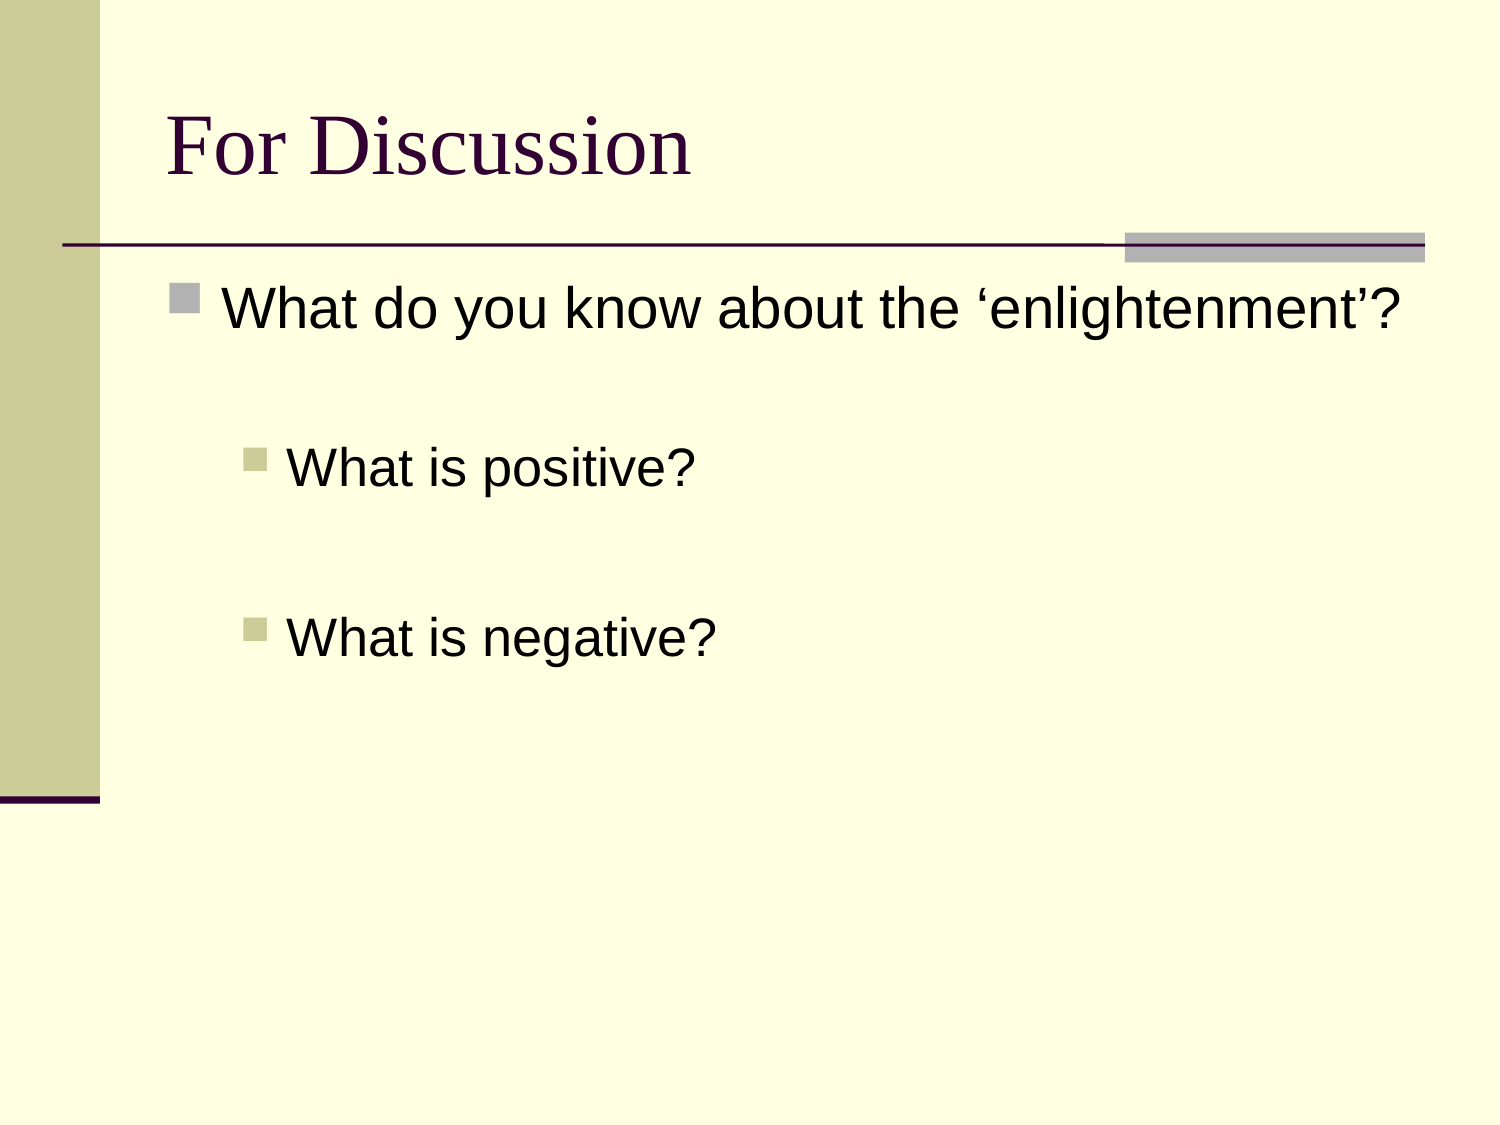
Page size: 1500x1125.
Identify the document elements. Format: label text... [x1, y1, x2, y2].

title For Discussion [149, 45, 1426, 234]
list What do you know about the ‘enlightenment’? What is positive? What is negative? [149, 262, 1426, 1006]
